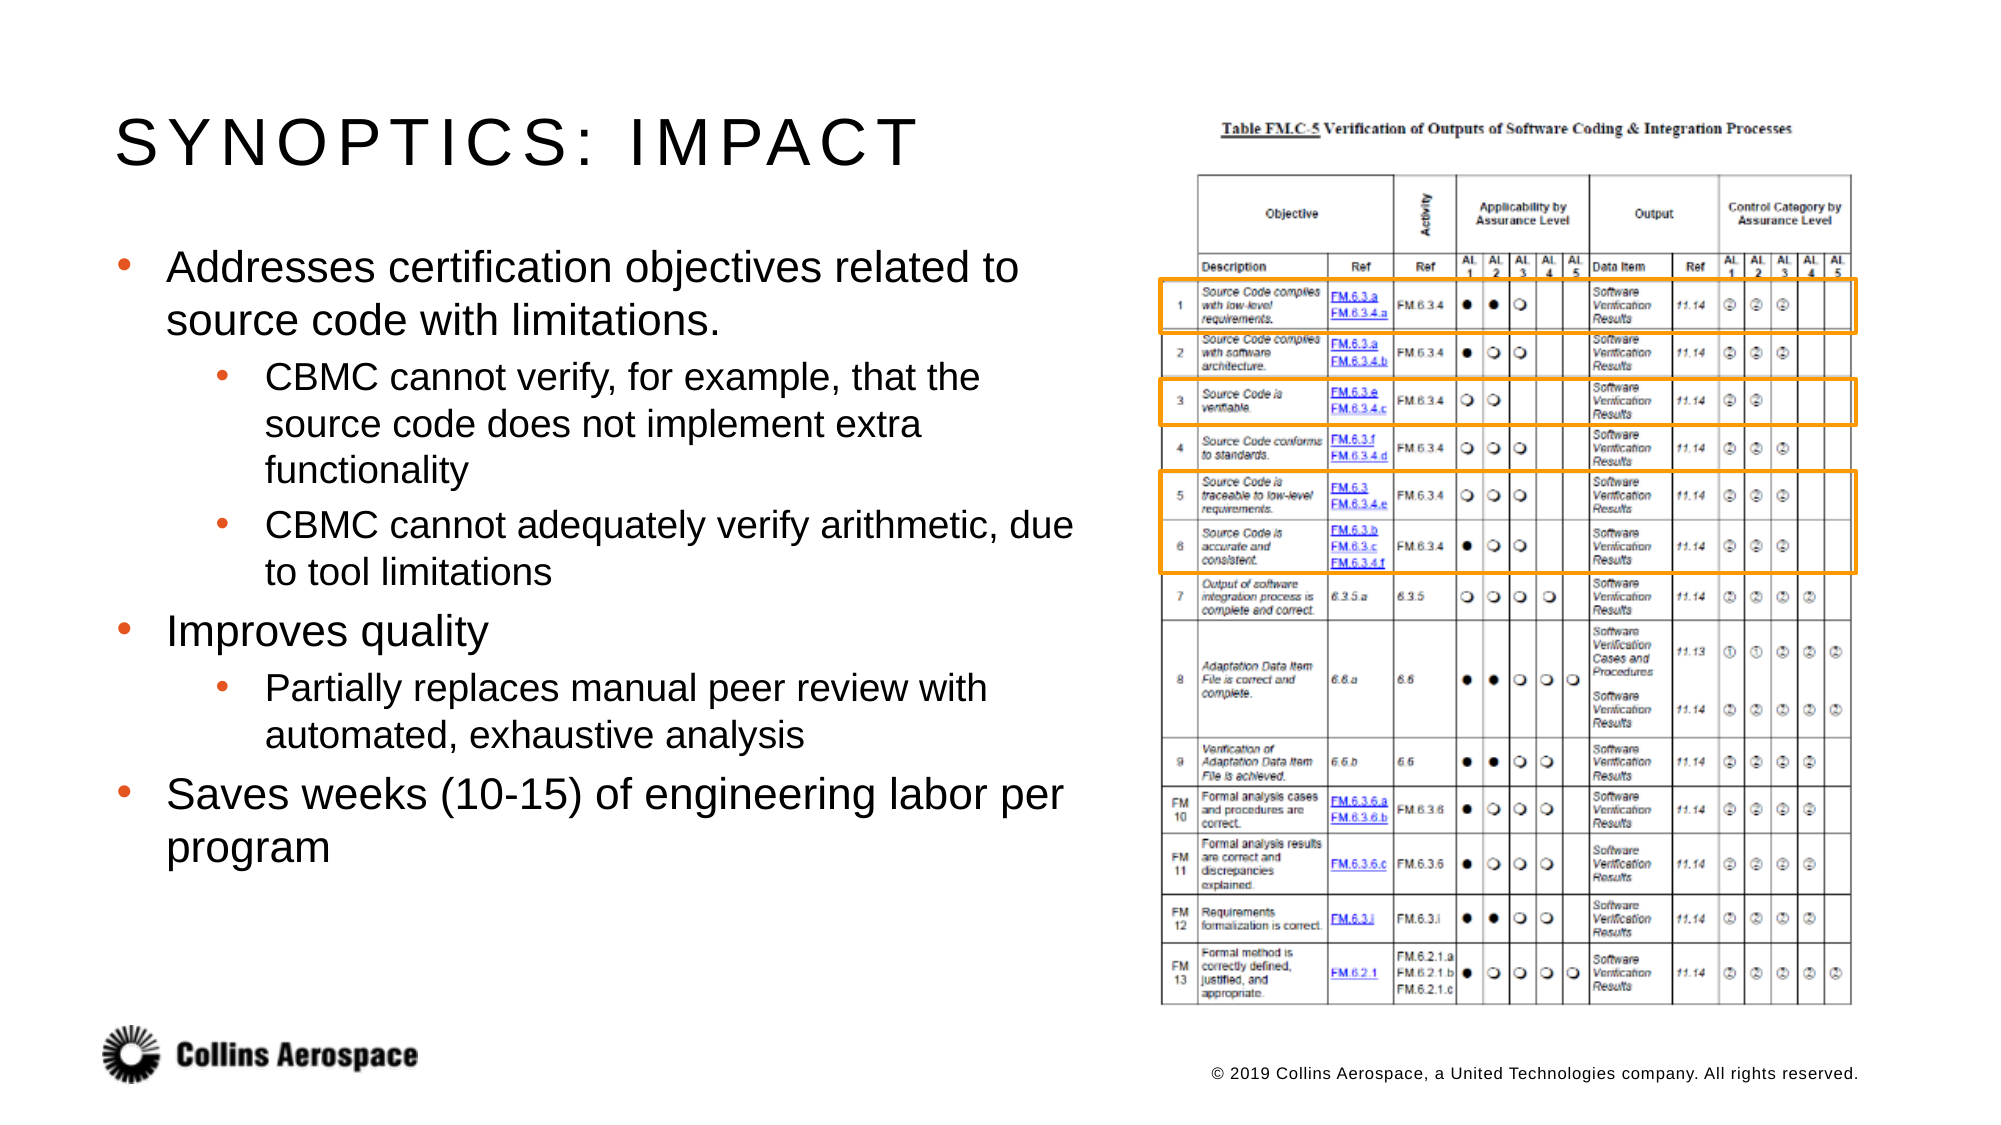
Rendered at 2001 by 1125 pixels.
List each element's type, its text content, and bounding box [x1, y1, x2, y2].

picture [102, 1025, 418, 1086]
list Addresses certification objectives related to source code with limitations. CBMC cannot verify, for example, that the source code does not implement extra functionality CBMC cannot adequately verify arithmetic, due to tool limitations Improves quality Partially replaces manual peer review with automated, exhaustive analysis Saves weeks (10-15) of engineering labor per program [99, 230, 1116, 1003]
title Synoptics: Impact [99, 76, 1900, 201]
picture [1152, 112, 1864, 1013]
